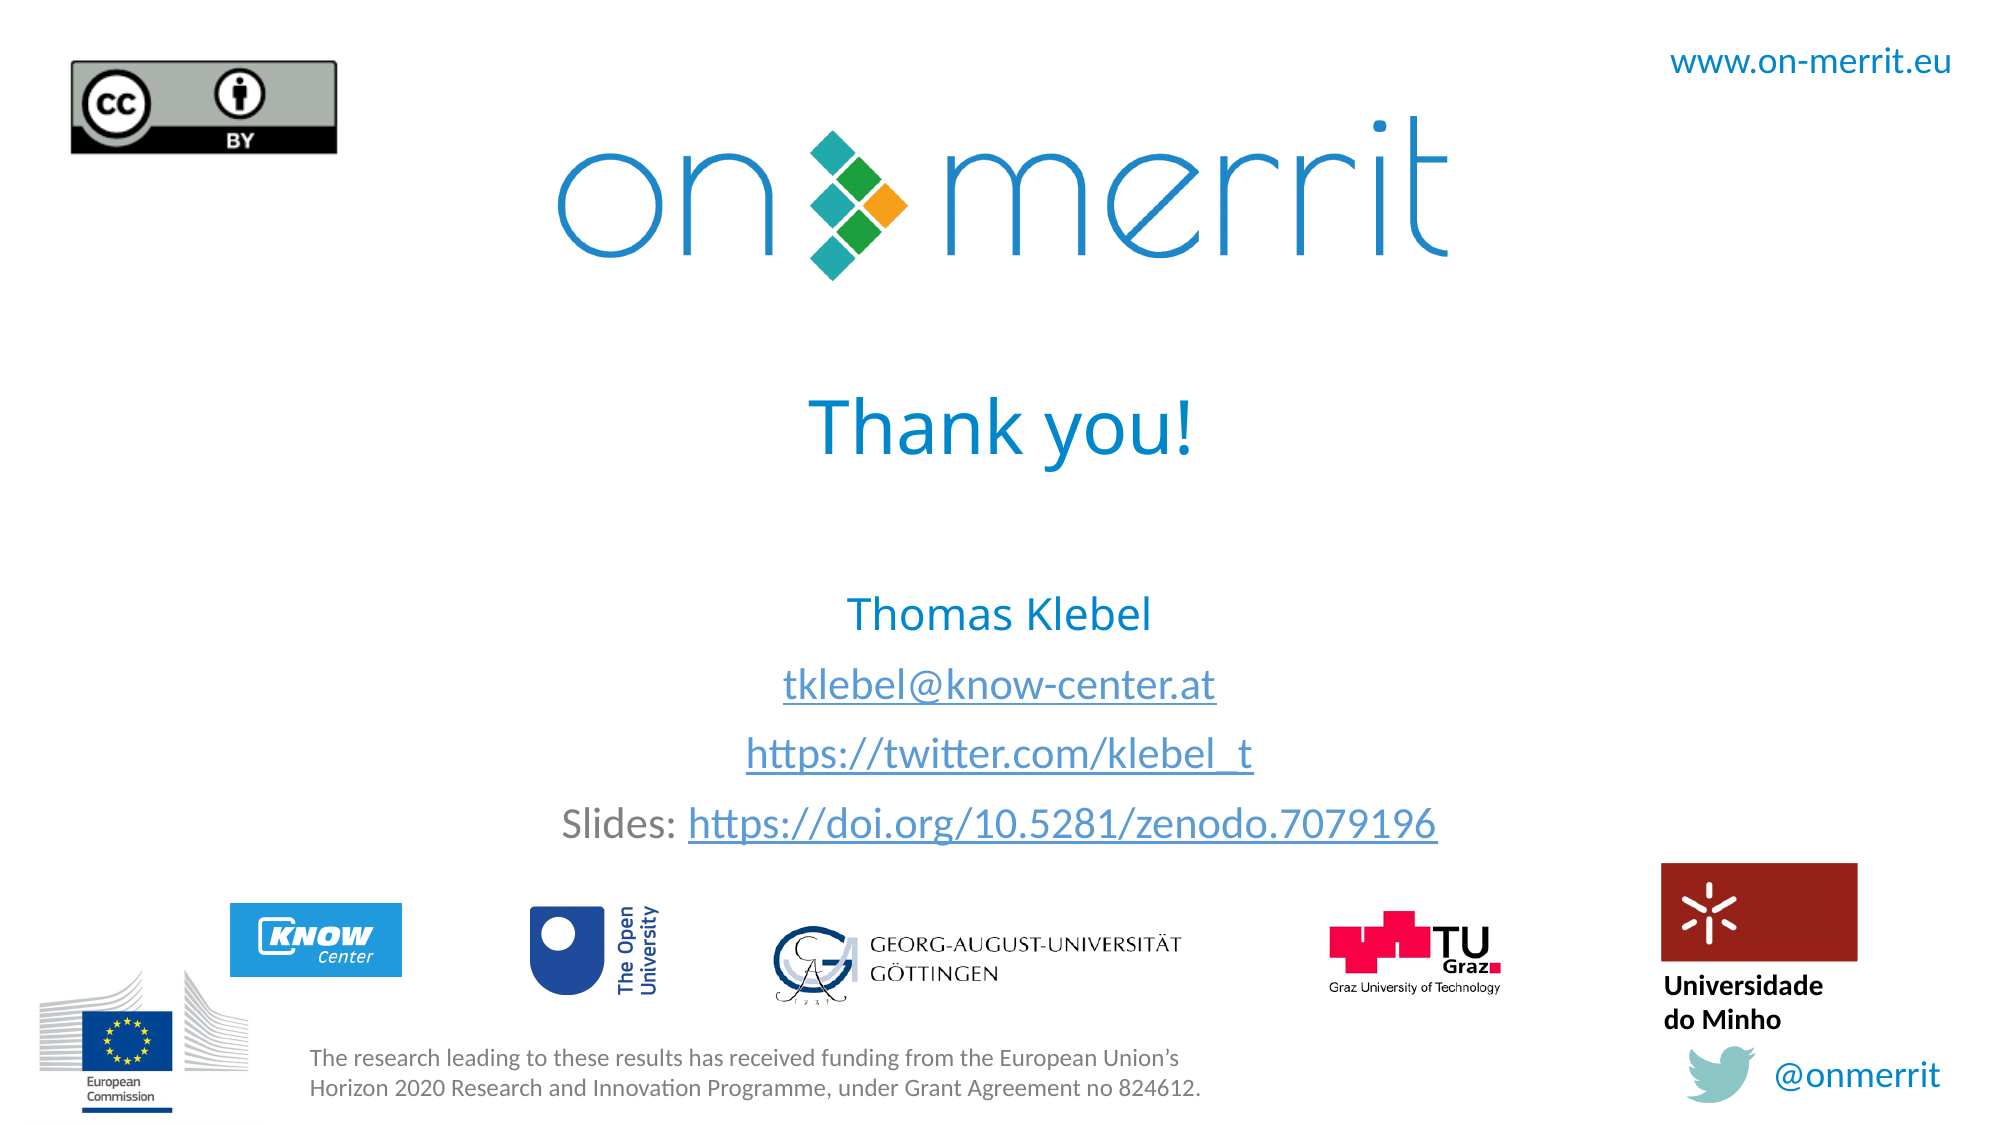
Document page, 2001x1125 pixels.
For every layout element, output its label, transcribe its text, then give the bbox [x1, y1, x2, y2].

picture [771, 926, 1184, 1006]
picture [1686, 1046, 1756, 1103]
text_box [1628, 857, 1889, 996]
picture [25, 903, 402, 1125]
picture [1290, 873, 1536, 1035]
subtitle Thomas Klebel tklebel@know-center.at https://twitter.com/klebel_t Slides: https://doi.org/10.5281/zenodo.7079196 [440, 562, 1560, 858]
picture [526, 903, 662, 1028]
picture [550, 62, 1452, 301]
title Thank you! [243, 343, 1761, 517]
picture [0, 0, 425, 229]
